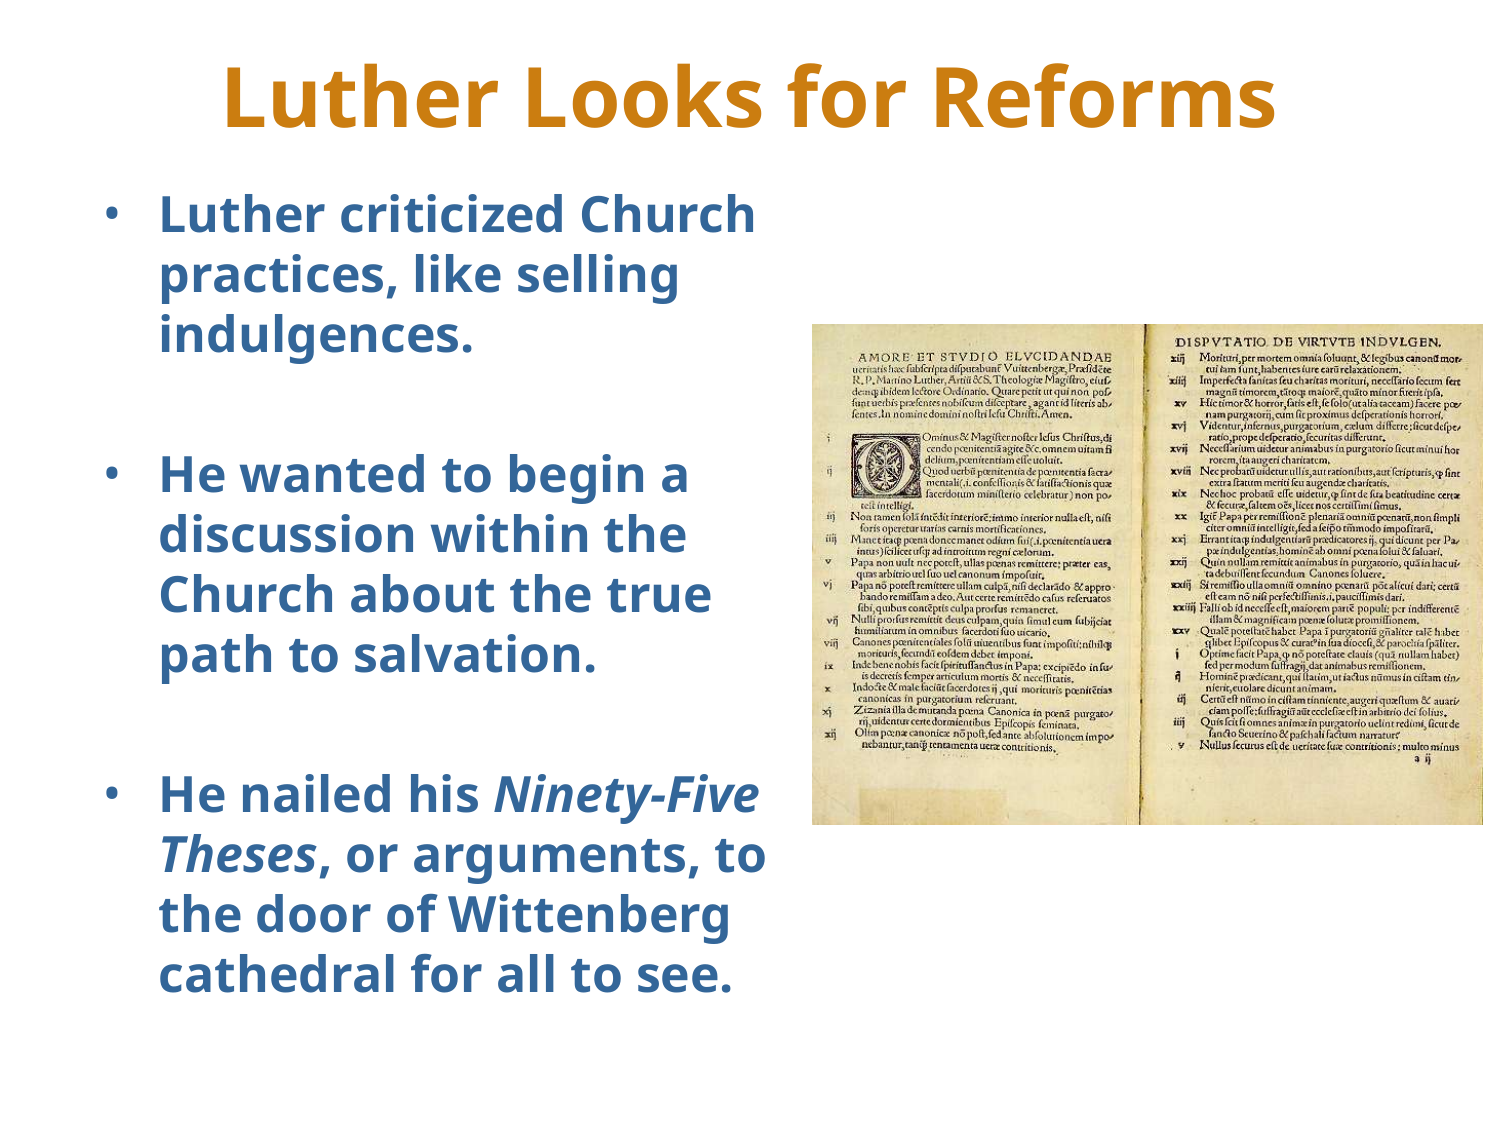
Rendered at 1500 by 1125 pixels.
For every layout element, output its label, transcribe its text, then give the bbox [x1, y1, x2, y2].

picture [812, 324, 1483, 826]
list Luther criticized Church practices, like selling indulgences. He wanted to begin a discussion within the Church about the true path to salvation. He nailed his Ninety-Five Theses, or arguments, to the door of Wittenberg cathedral for all to see. [87, 174, 850, 1125]
title Luther Looks for Reforms [75, 0, 1425, 188]
